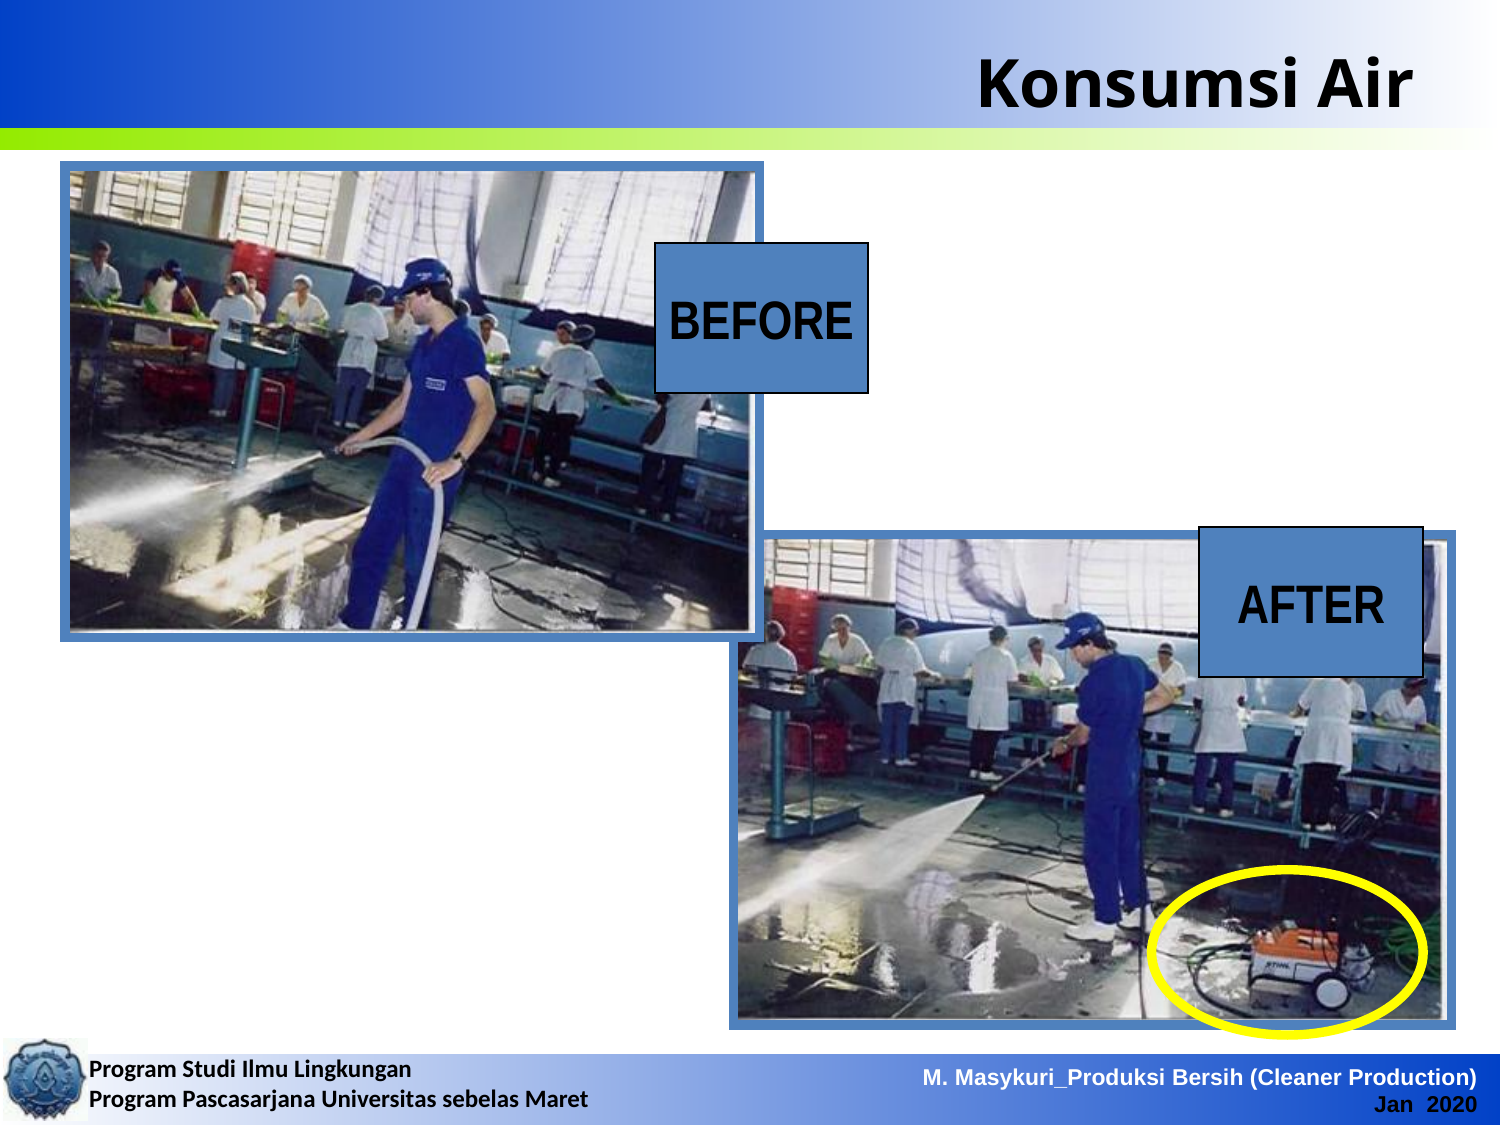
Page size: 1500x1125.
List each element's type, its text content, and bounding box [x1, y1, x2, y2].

text_box [1236, 1029, 1339, 1036]
title Konsumsi Air [79, 9, 1430, 153]
picture [69, 170, 1448, 1021]
picture [3, 1038, 88, 1121]
text_box BEFORE [759, 243, 868, 394]
text_box AFTER [1198, 527, 1424, 537]
